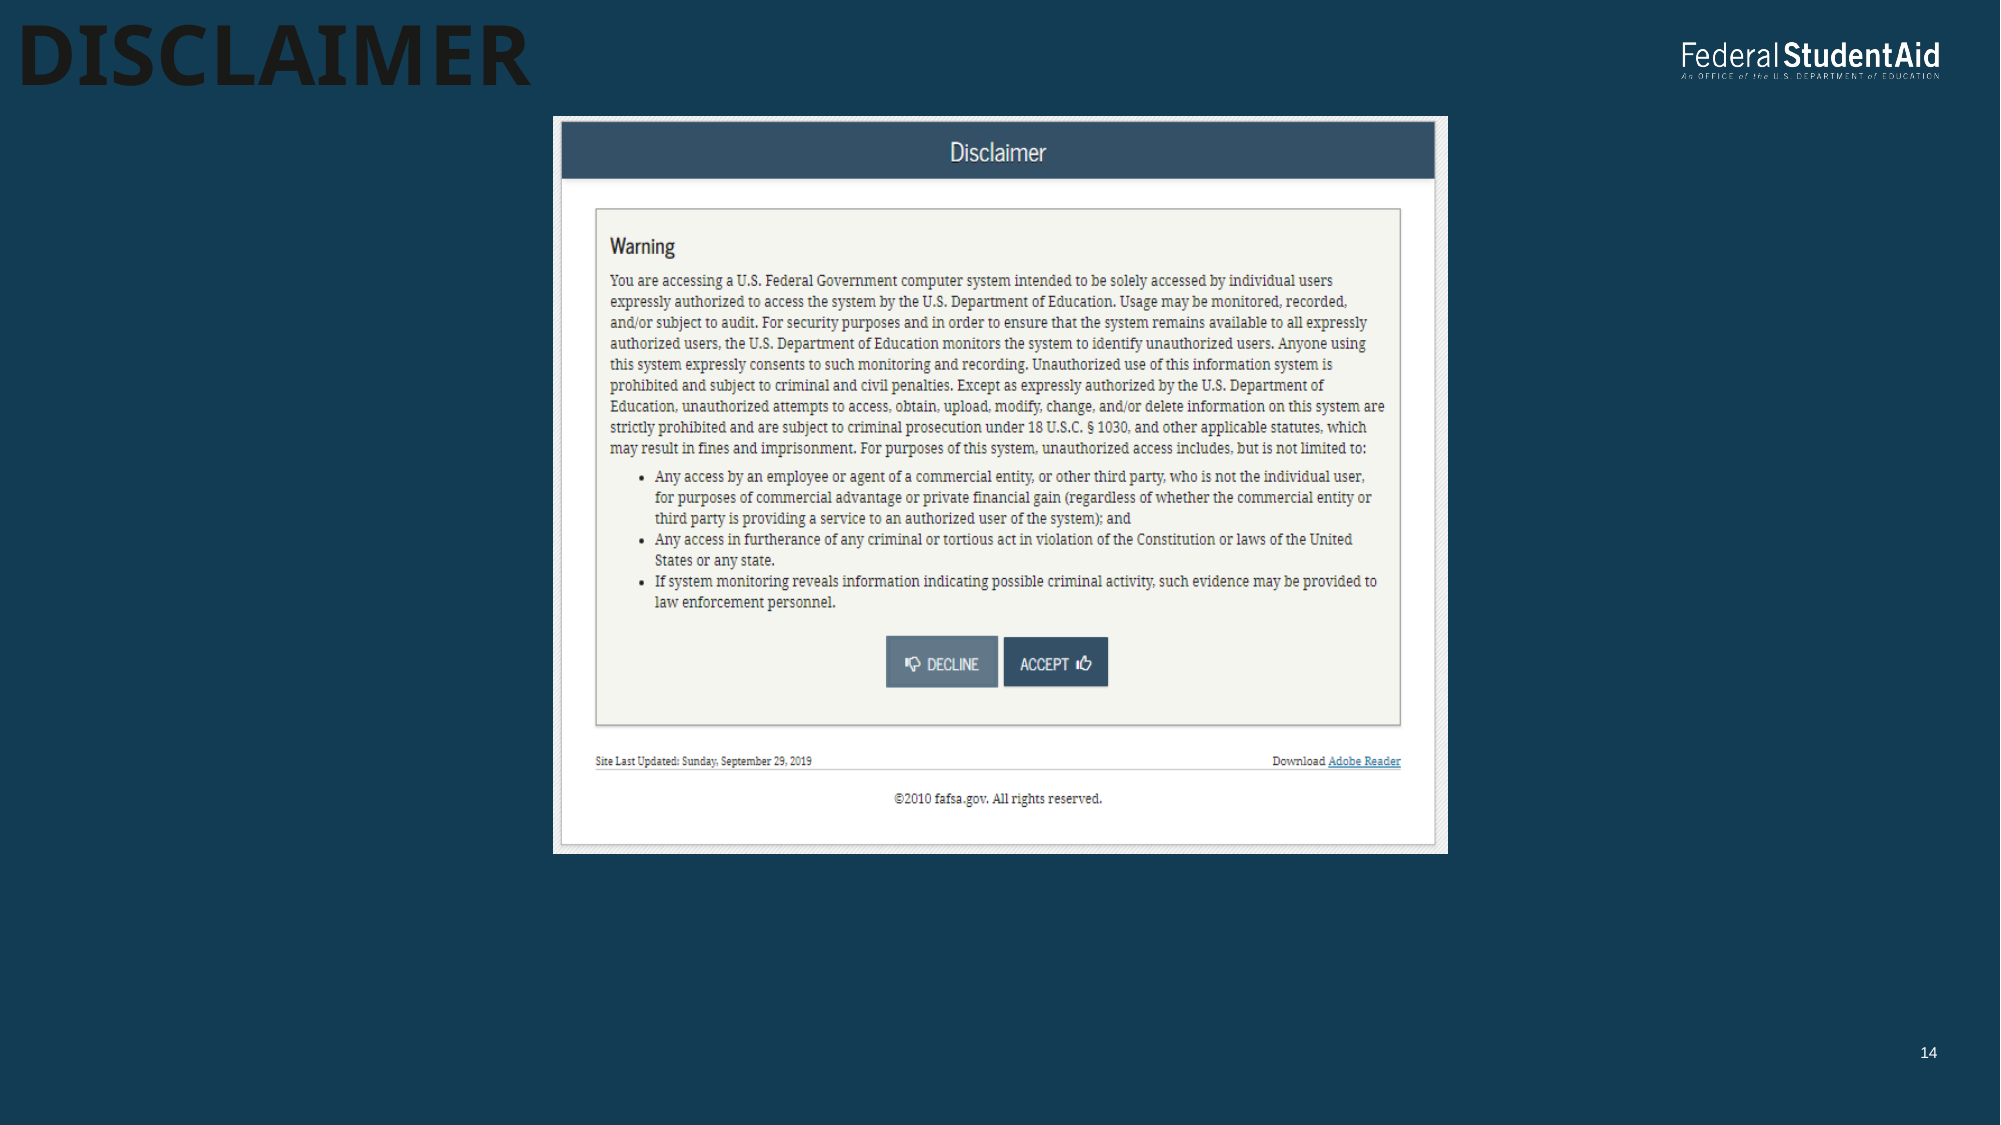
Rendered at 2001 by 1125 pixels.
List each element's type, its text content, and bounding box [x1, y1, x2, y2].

slide_number 14 [1920, 1042, 1986, 1094]
picture [1844, 42, 1939, 79]
picture [553, 116, 1448, 854]
title Disclaimer [0, 31, 1844, 112]
